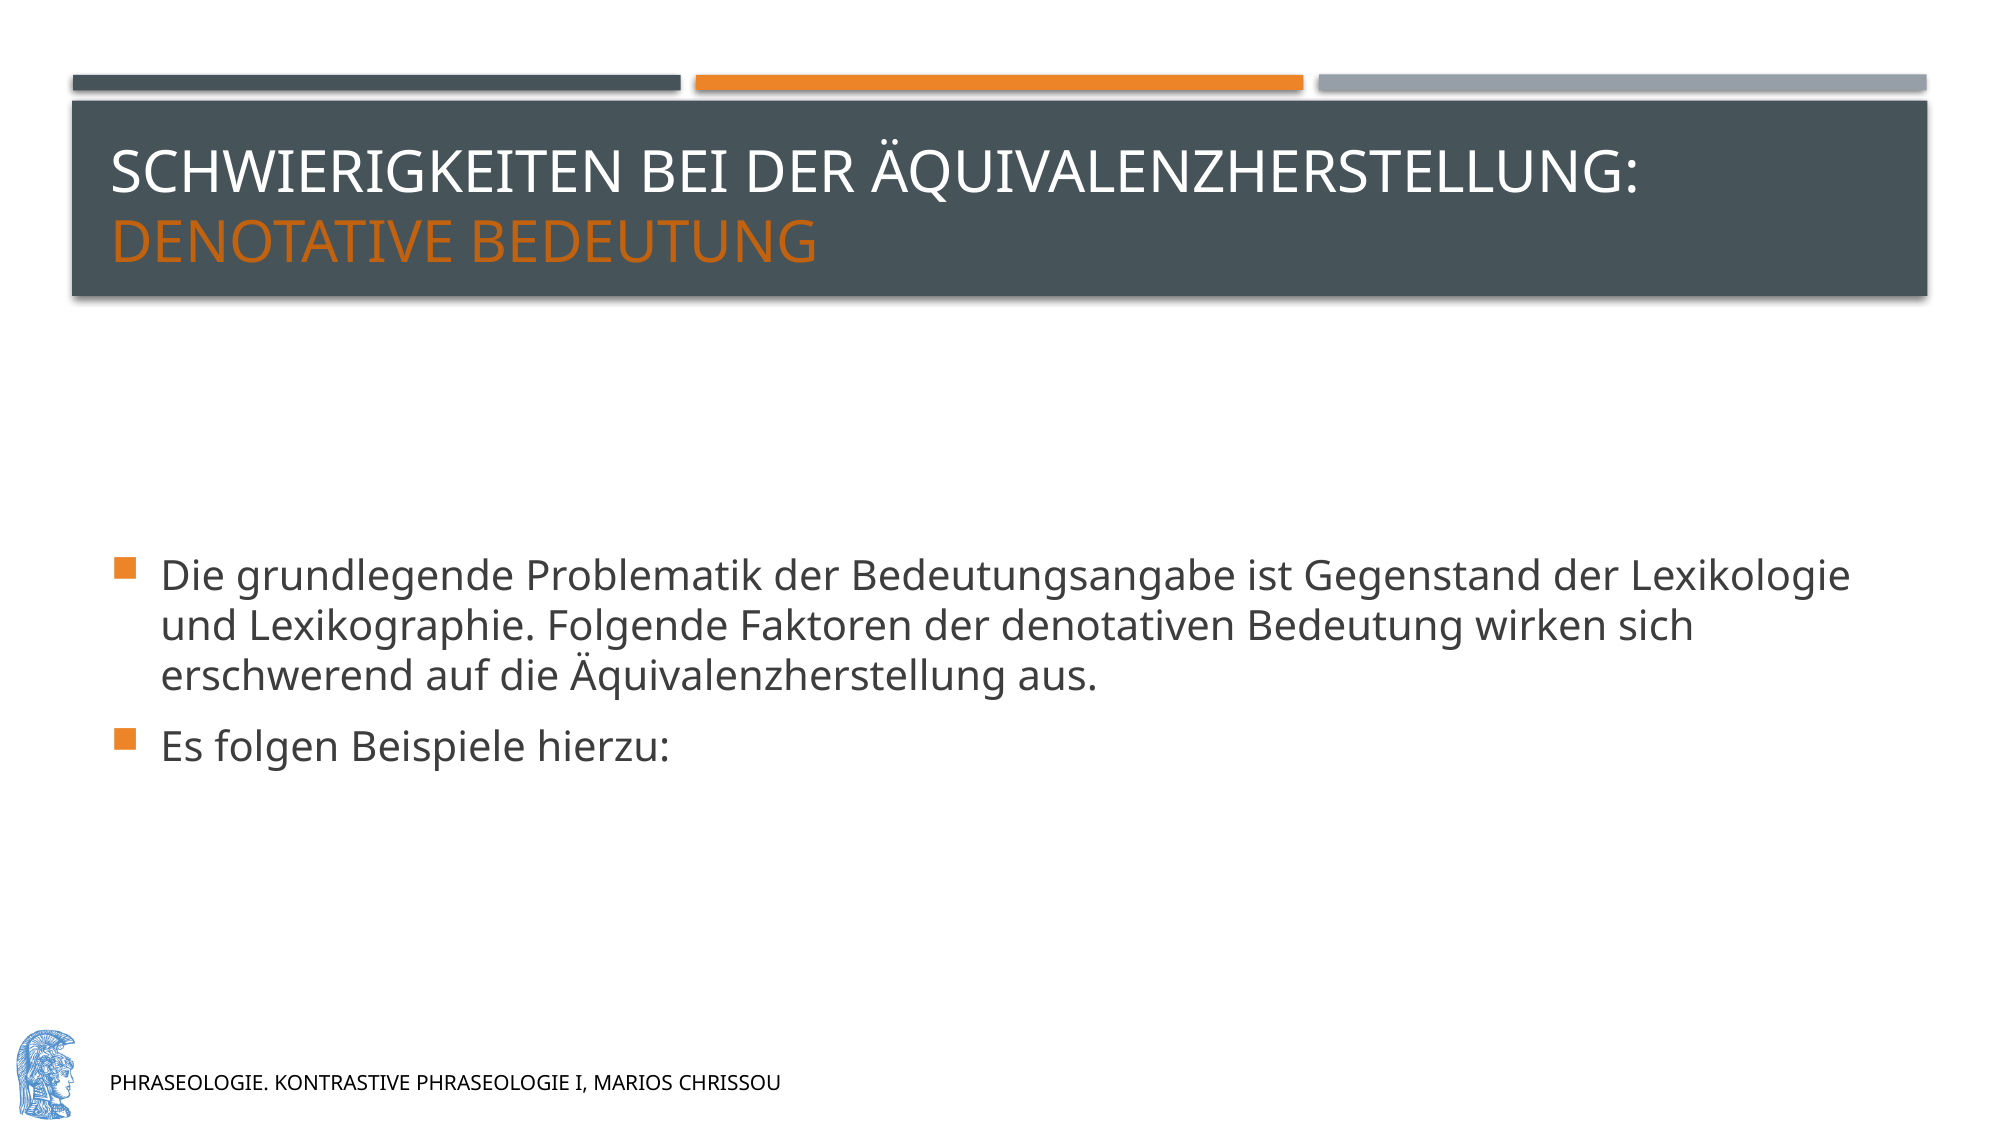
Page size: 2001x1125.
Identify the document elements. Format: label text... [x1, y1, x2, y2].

list Die grundlegende Problematik der Bedeutungsangabe ist Gegenstand der Lexikologie und Lexikographie. Folgende Faktoren der denotativen Bedeutung wirken sich erschwerend auf die Äquivalenzherstellung aus. Es folgen Beispiele hierzu: [95, 357, 1905, 962]
title Schwierigkeiten bei der äquivalenzherstellung: denotative bedeutung [95, 115, 1905, 282]
picture [9, 1026, 81, 1120]
